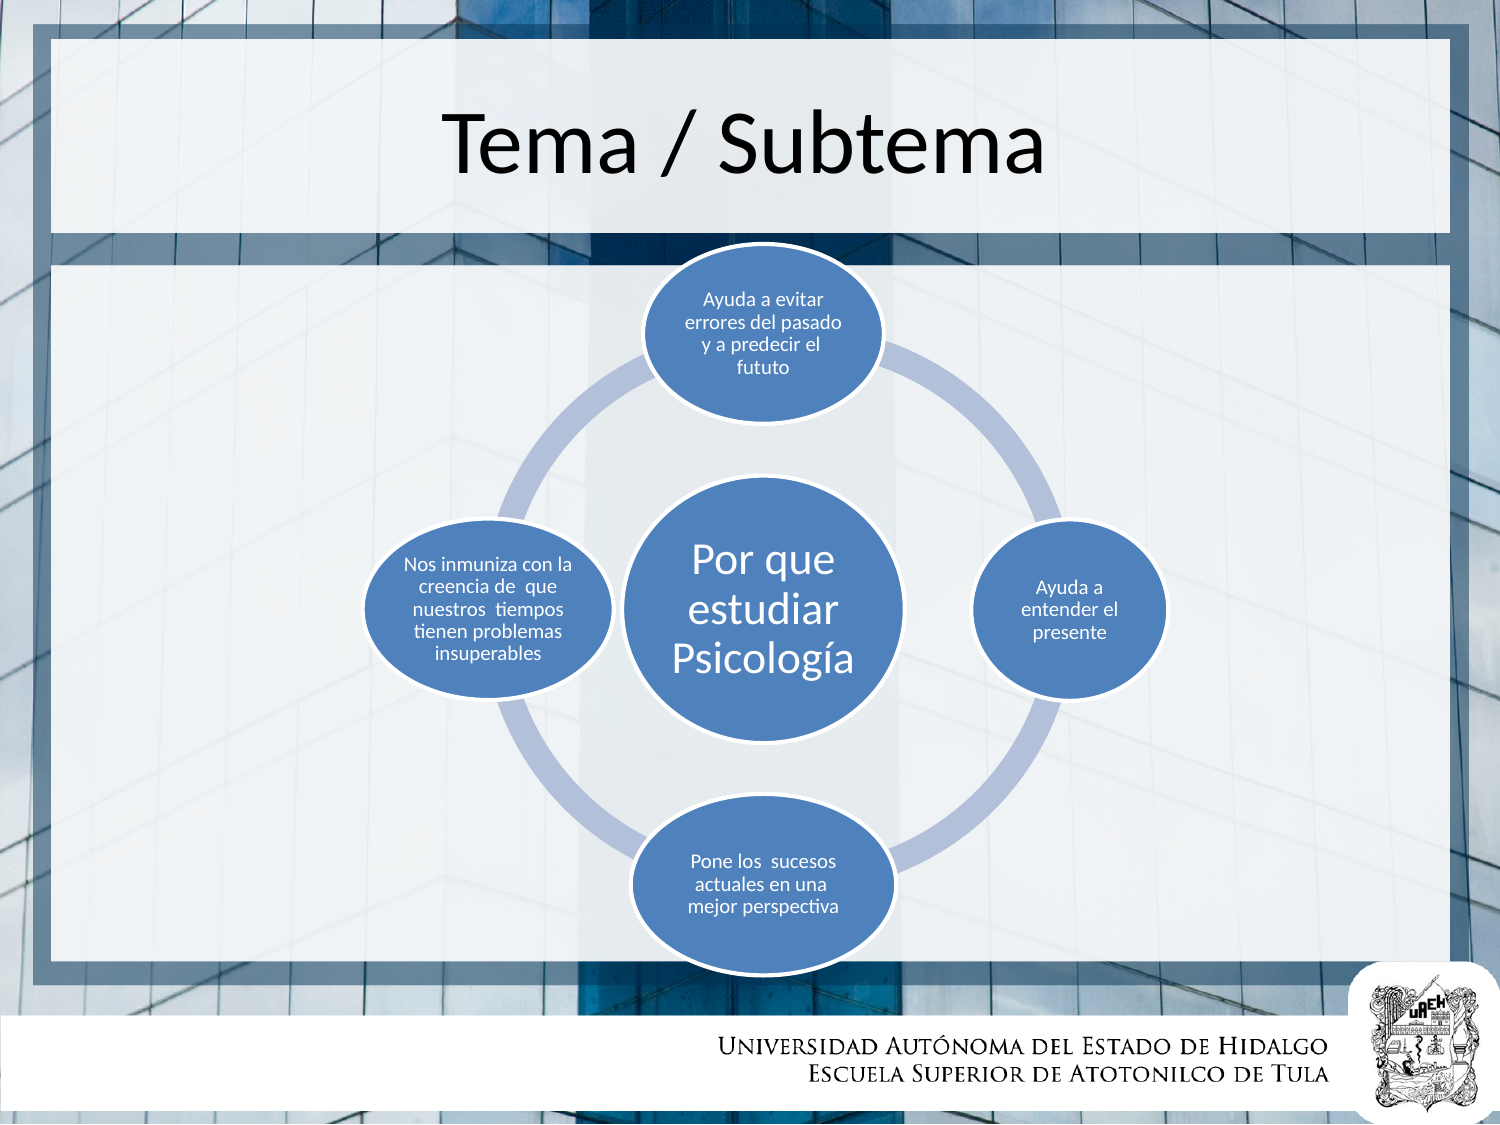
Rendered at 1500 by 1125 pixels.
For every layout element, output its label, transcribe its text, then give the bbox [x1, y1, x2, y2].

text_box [52, 243, 1448, 977]
picture [731, 1117, 738, 1125]
title Tema / Subtema [53, 42, 1437, 231]
picture [0, 0, 1500, 1125]
